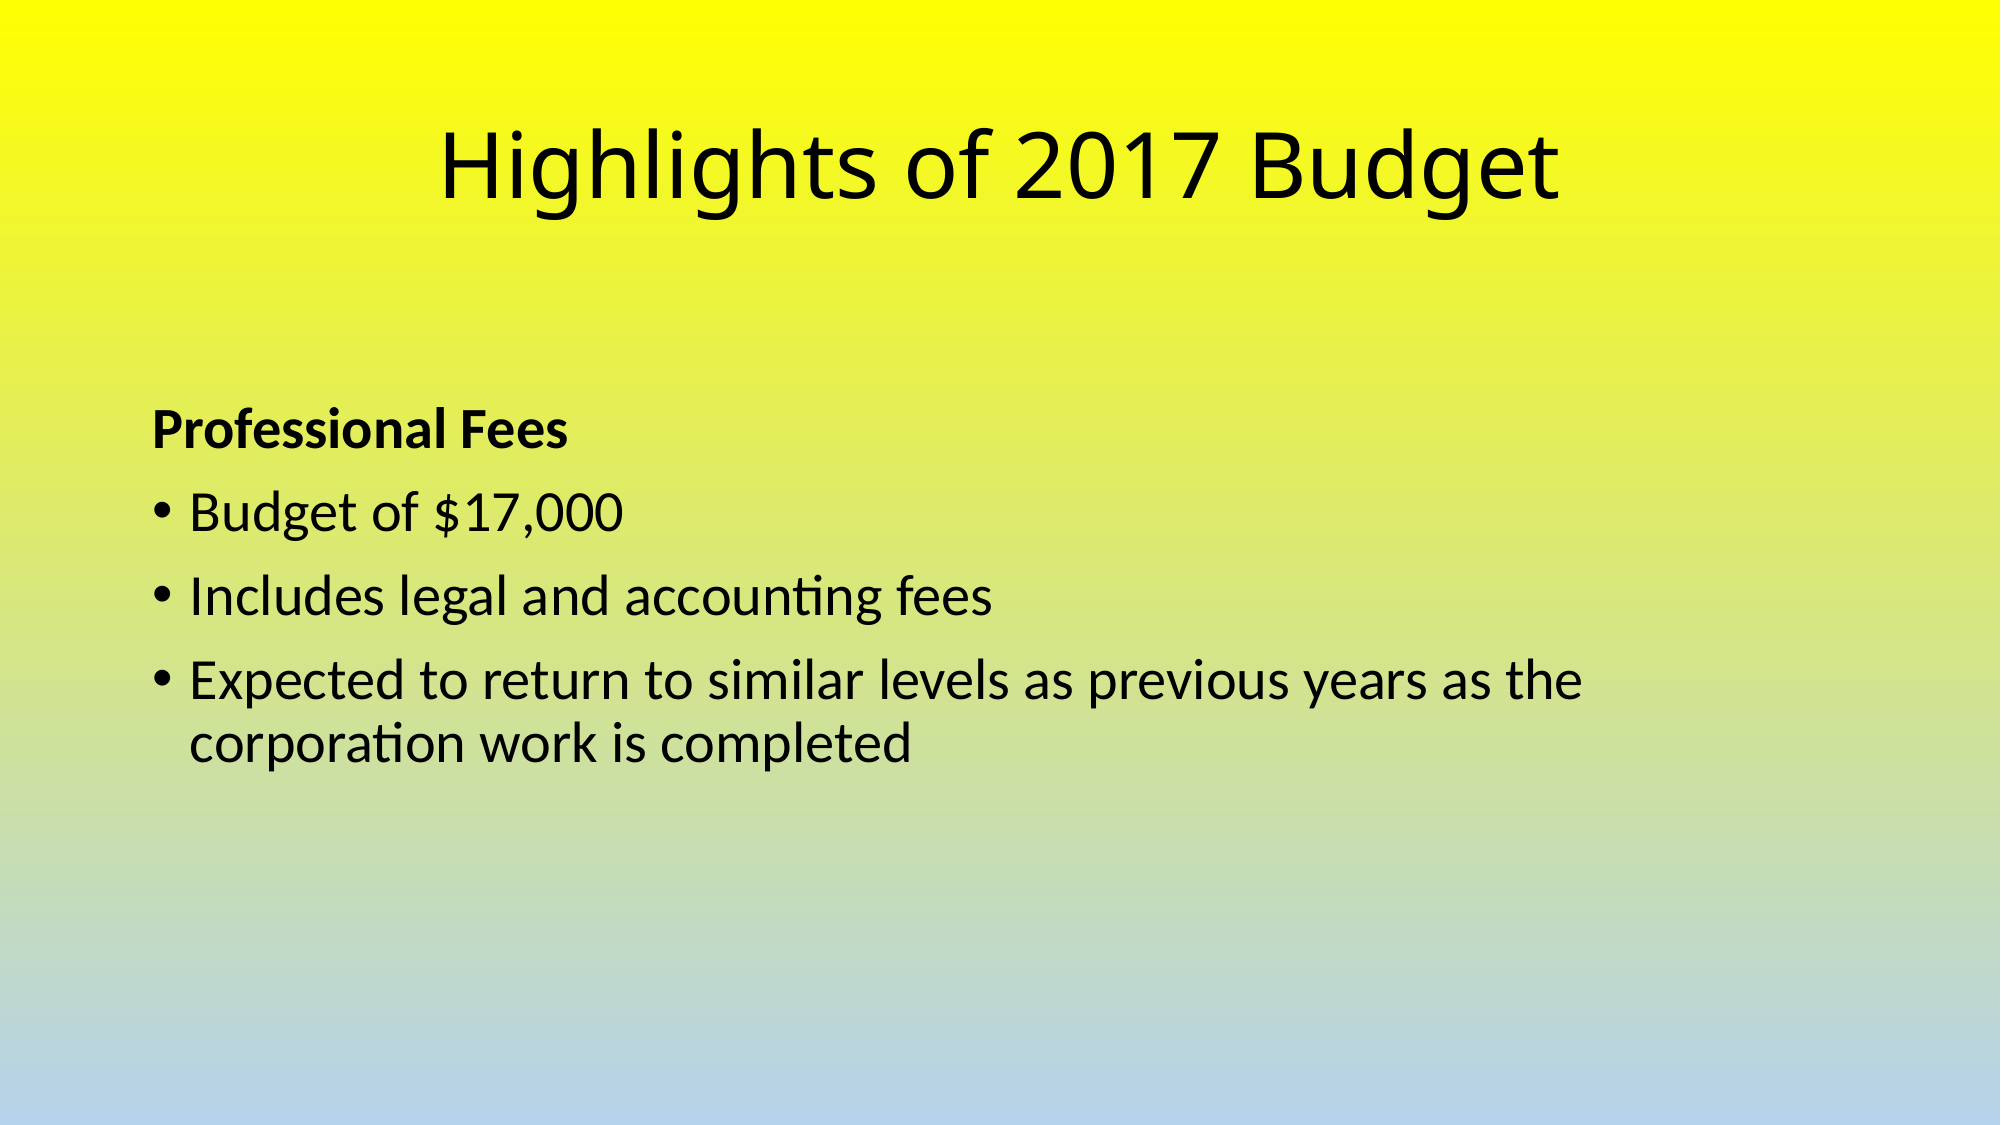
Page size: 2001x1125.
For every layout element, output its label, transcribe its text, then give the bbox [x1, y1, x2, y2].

title Highlights of 2017 Budget [137, 59, 1863, 278]
list Professional Fees Budget of $17,000 Includes legal and accounting fees Expected to return to similar levels as previous years as the corporation work is completed [137, 299, 1863, 1014]
